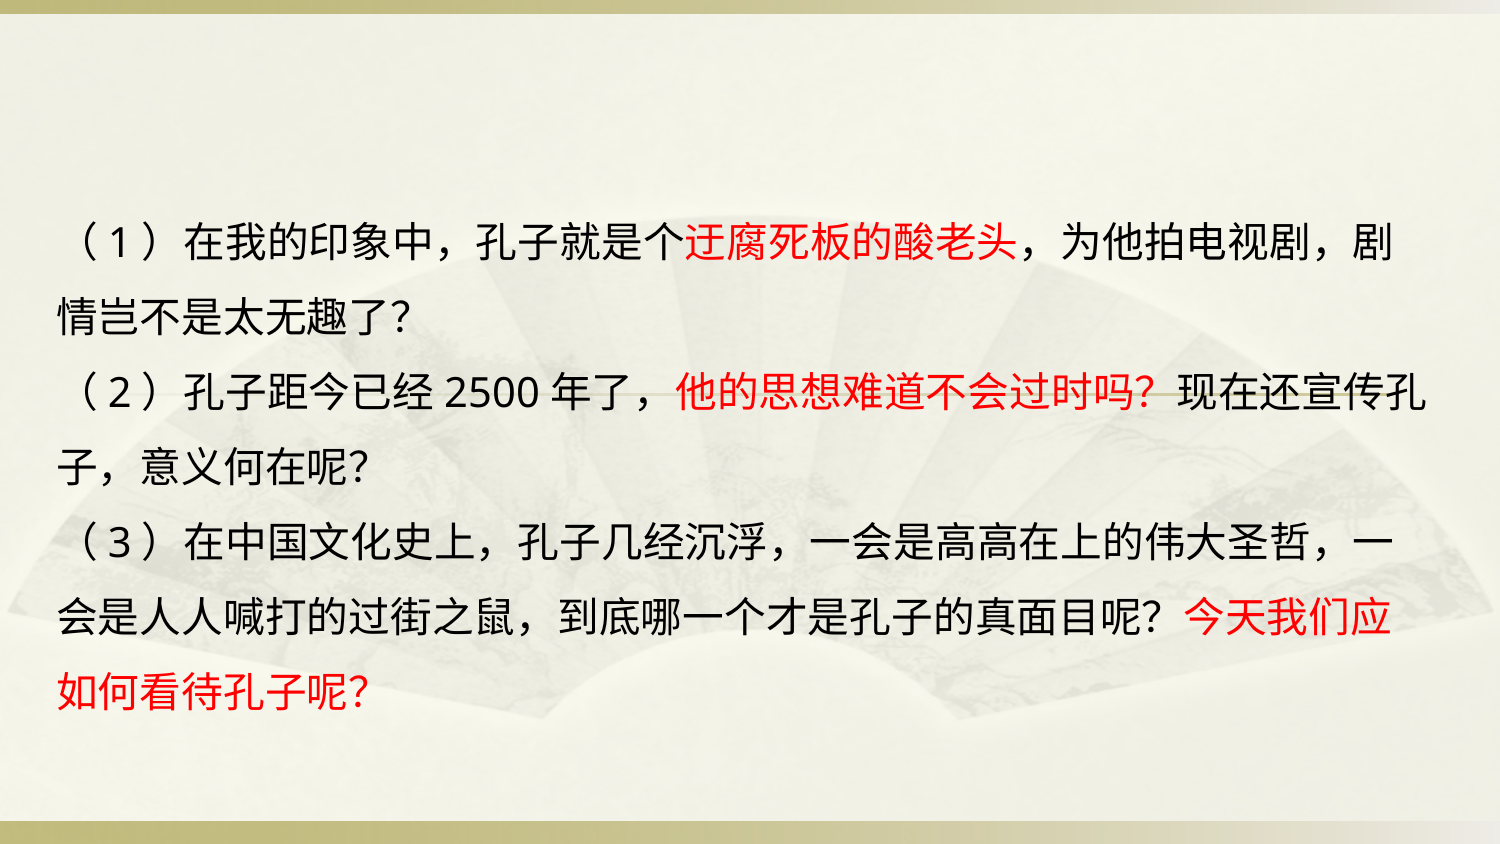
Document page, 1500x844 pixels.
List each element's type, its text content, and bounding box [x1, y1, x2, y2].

text_box （1）在我的印象中，孔子就是个迂腐死板的酸老头，为他拍电视剧，剧情岂不是太无趣了？ （2）孔子距今已经2500年了，他的思想难道不会过时吗？现在还宣传孔子，意义何在呢？ （3）在中国文化史上，孔子几经沉浮，一会是高高在上的伟大圣哲，一会是人人喊打的过街之鼠，到底哪一个才是孔子的真面目呢？今天我们应如何看待孔子呢？ [41, 183, 1447, 724]
